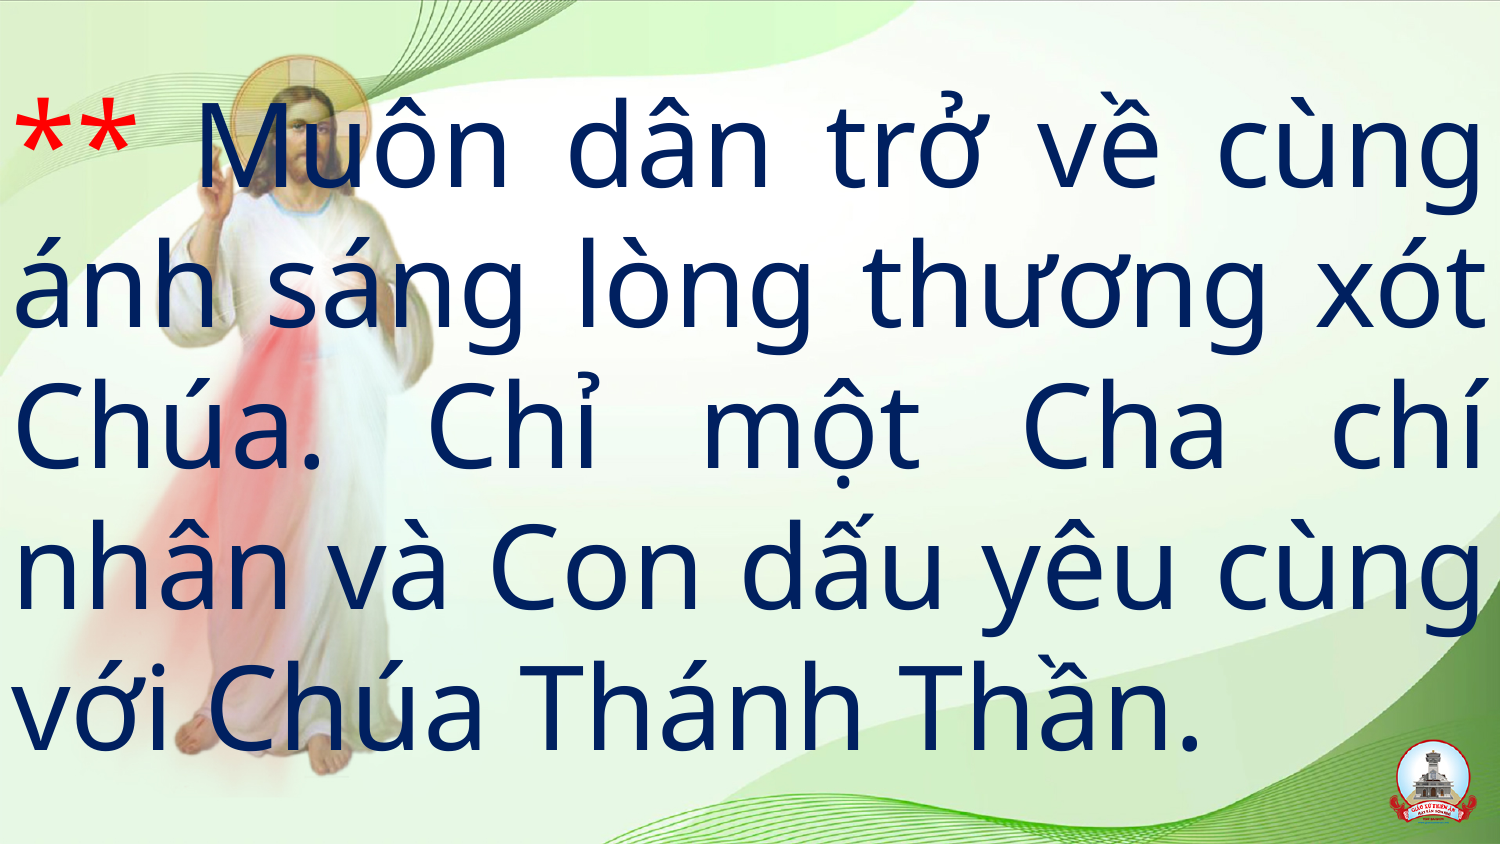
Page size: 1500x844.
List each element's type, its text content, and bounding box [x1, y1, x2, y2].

title ** Muôn dân trở về cùng ánh sáng lòng thương xót Chúa. Chỉ một Cha chí nhân và Con dấu yêu cùng với Chúa Thánh Thần. [0, 0, 1500, 844]
